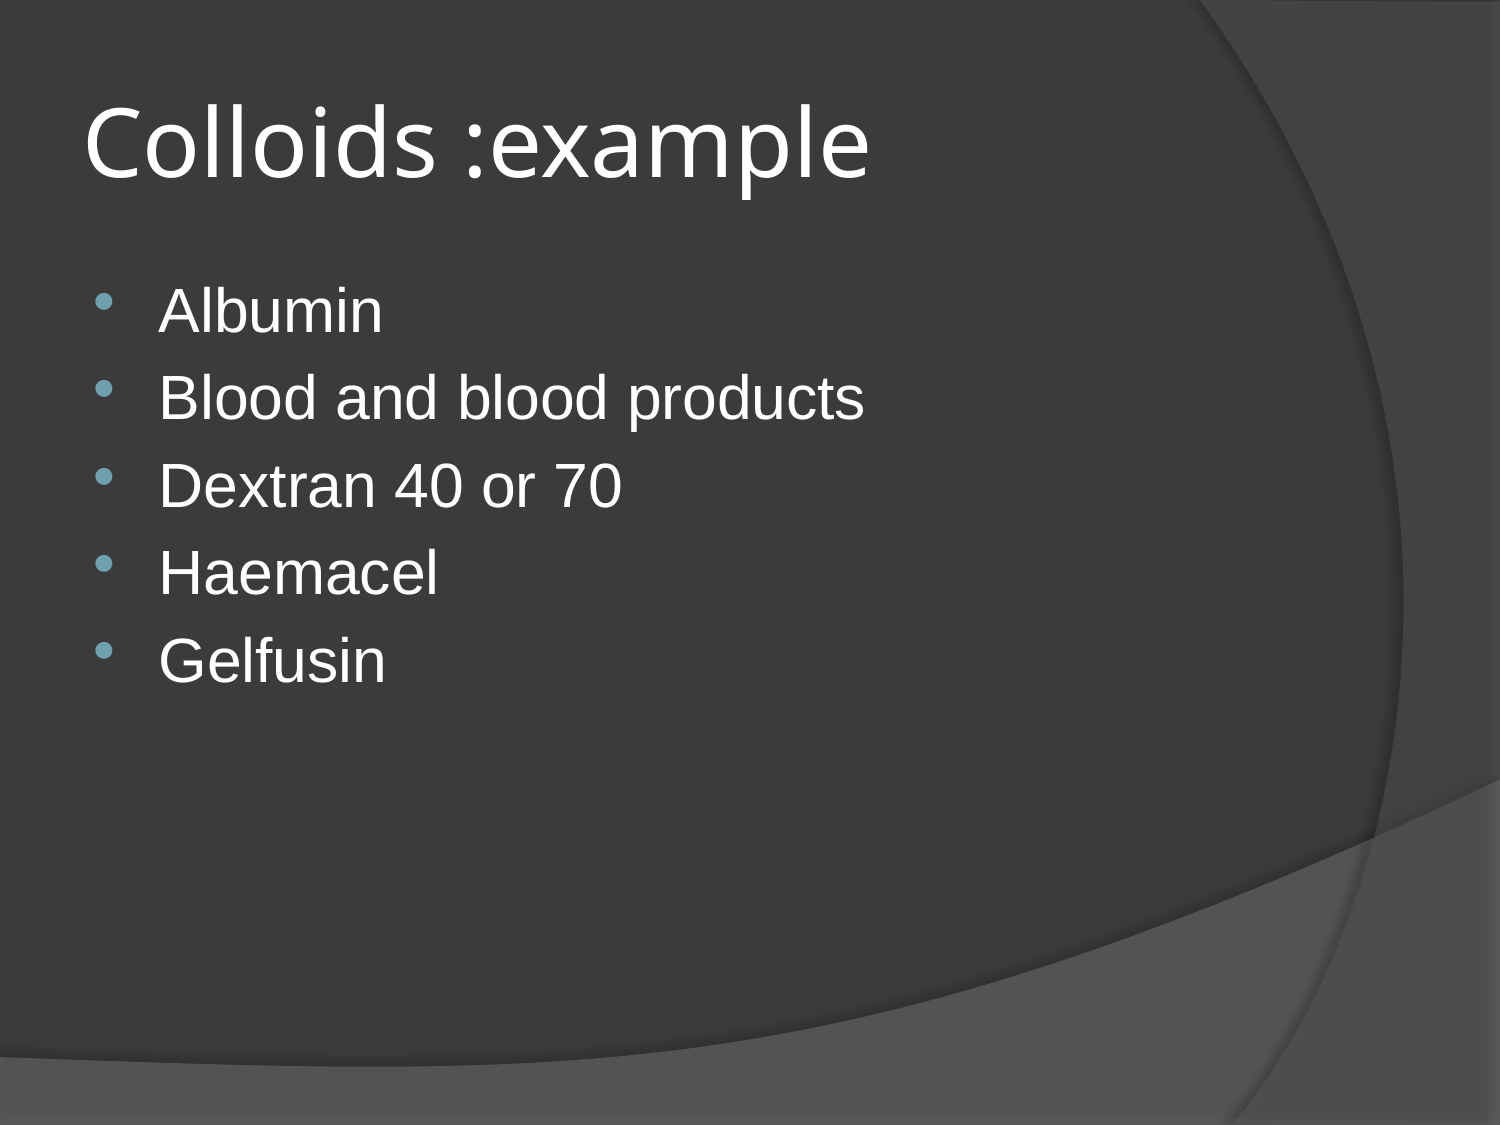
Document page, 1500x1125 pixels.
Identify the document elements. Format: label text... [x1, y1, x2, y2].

list Albumin Blood and blood products Dextran 40 or 70 Haemacel Gelfusin [75, 262, 1300, 1005]
title Colloids :example [75, 45, 1300, 233]
